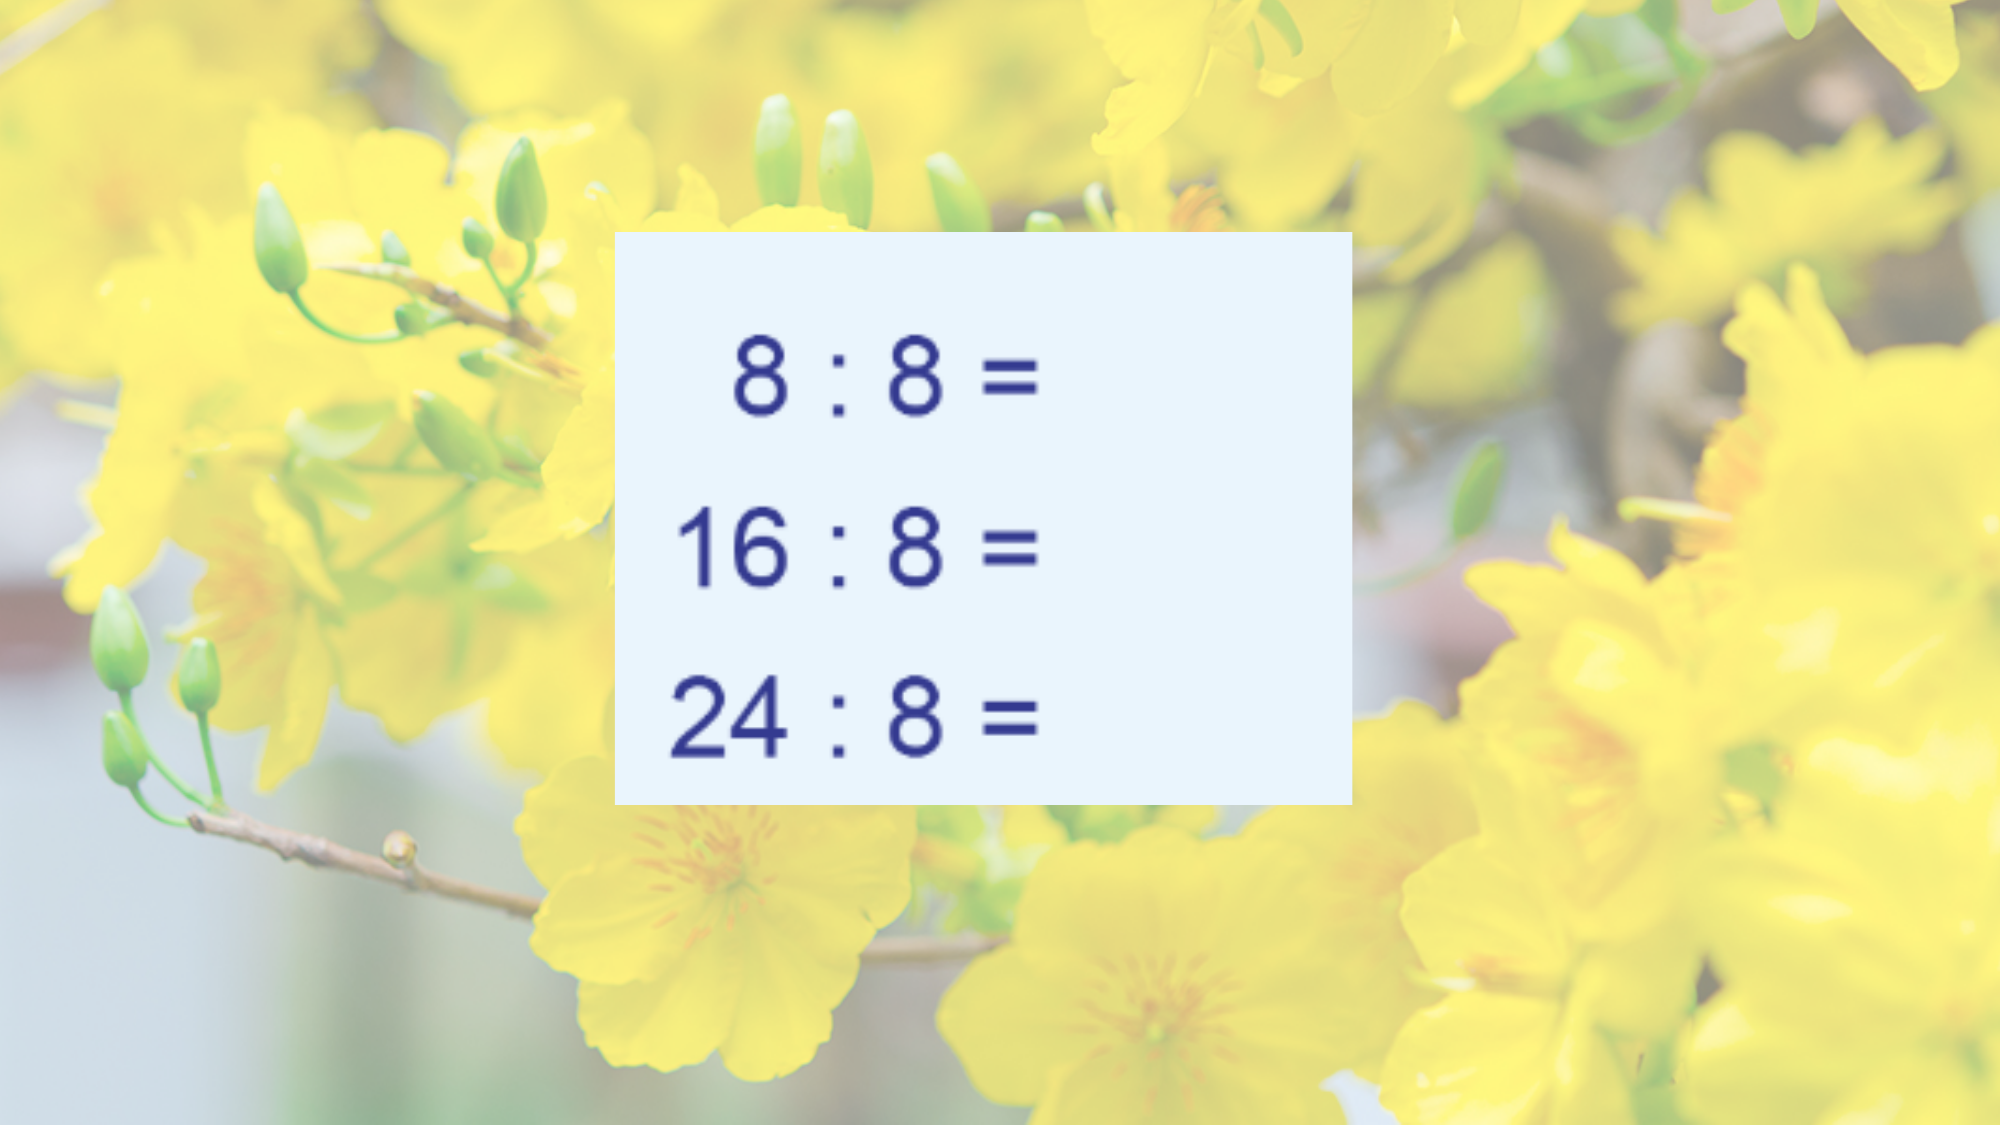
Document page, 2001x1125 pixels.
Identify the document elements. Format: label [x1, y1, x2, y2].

picture [614, 232, 1353, 805]
